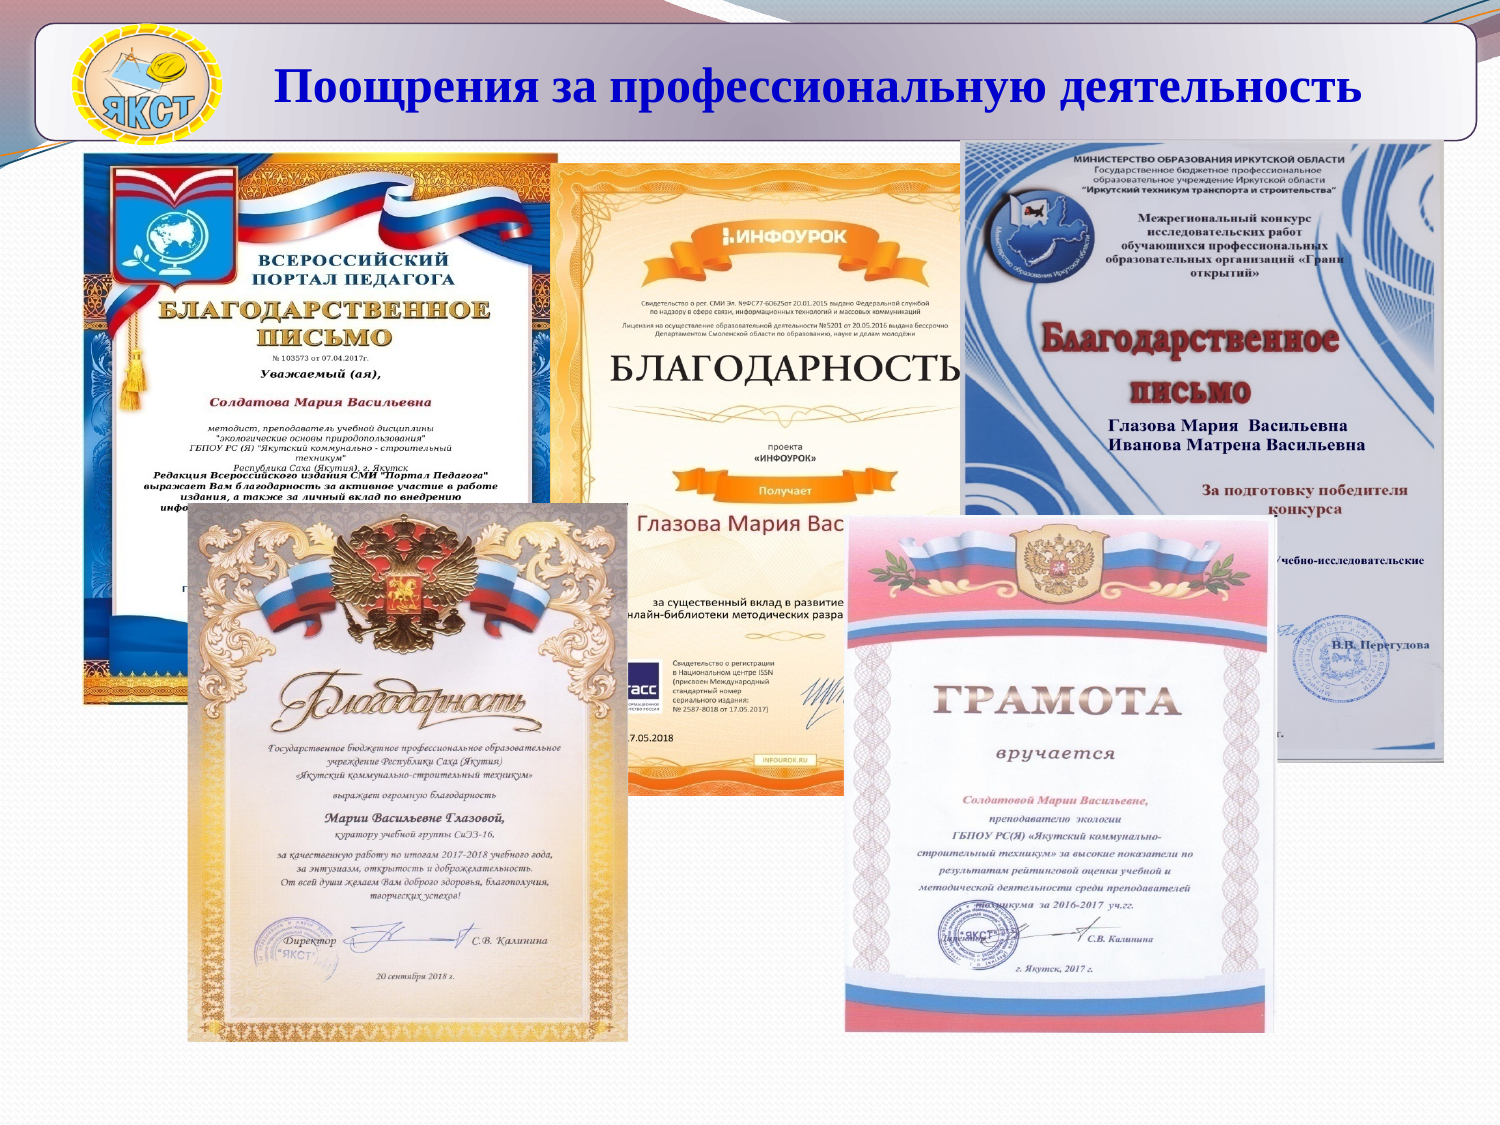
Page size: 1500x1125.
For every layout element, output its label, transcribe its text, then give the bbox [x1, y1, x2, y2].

picture [81, 140, 1444, 1042]
picture [70, 23, 223, 146]
text_box Поощрения за профессиональную деятельность [34, 22, 1478, 142]
